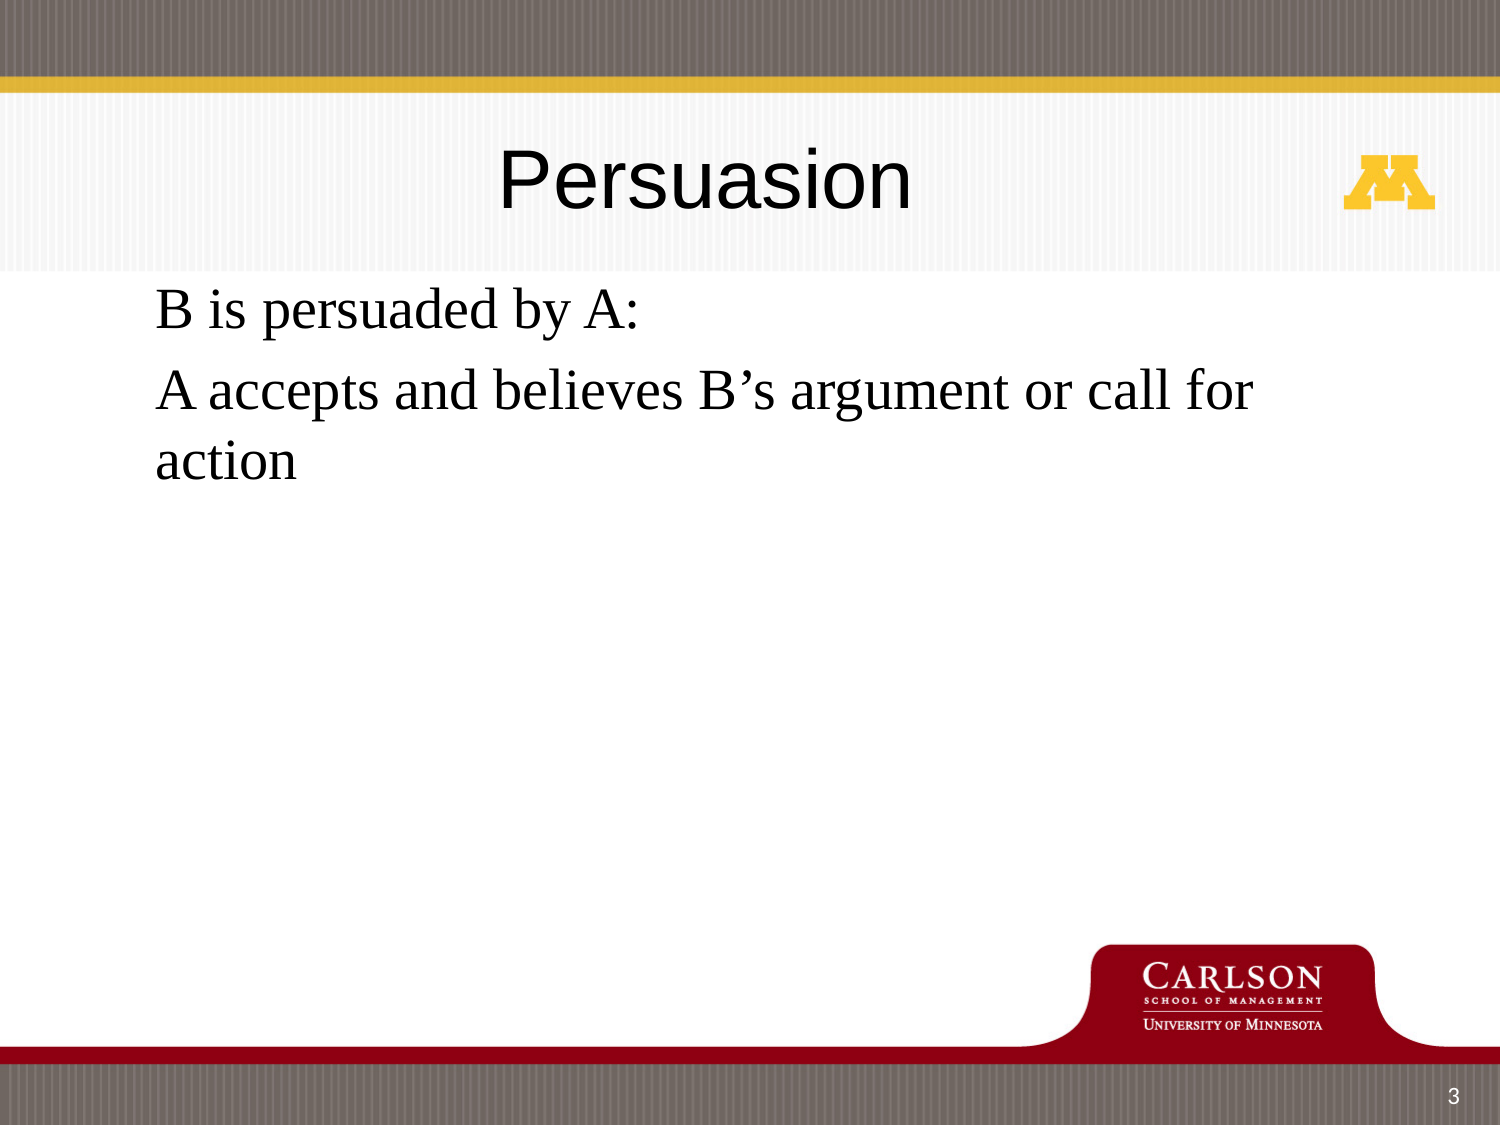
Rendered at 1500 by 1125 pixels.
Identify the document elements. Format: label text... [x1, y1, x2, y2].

slide_number 3 [1125, 1065, 1475, 1125]
picture [0, 0, 1500, 1125]
title Persuasion [75, 87, 1338, 262]
list B is persuaded by A: A accepts and believes B’s argument or call for action [75, 262, 1425, 1005]
